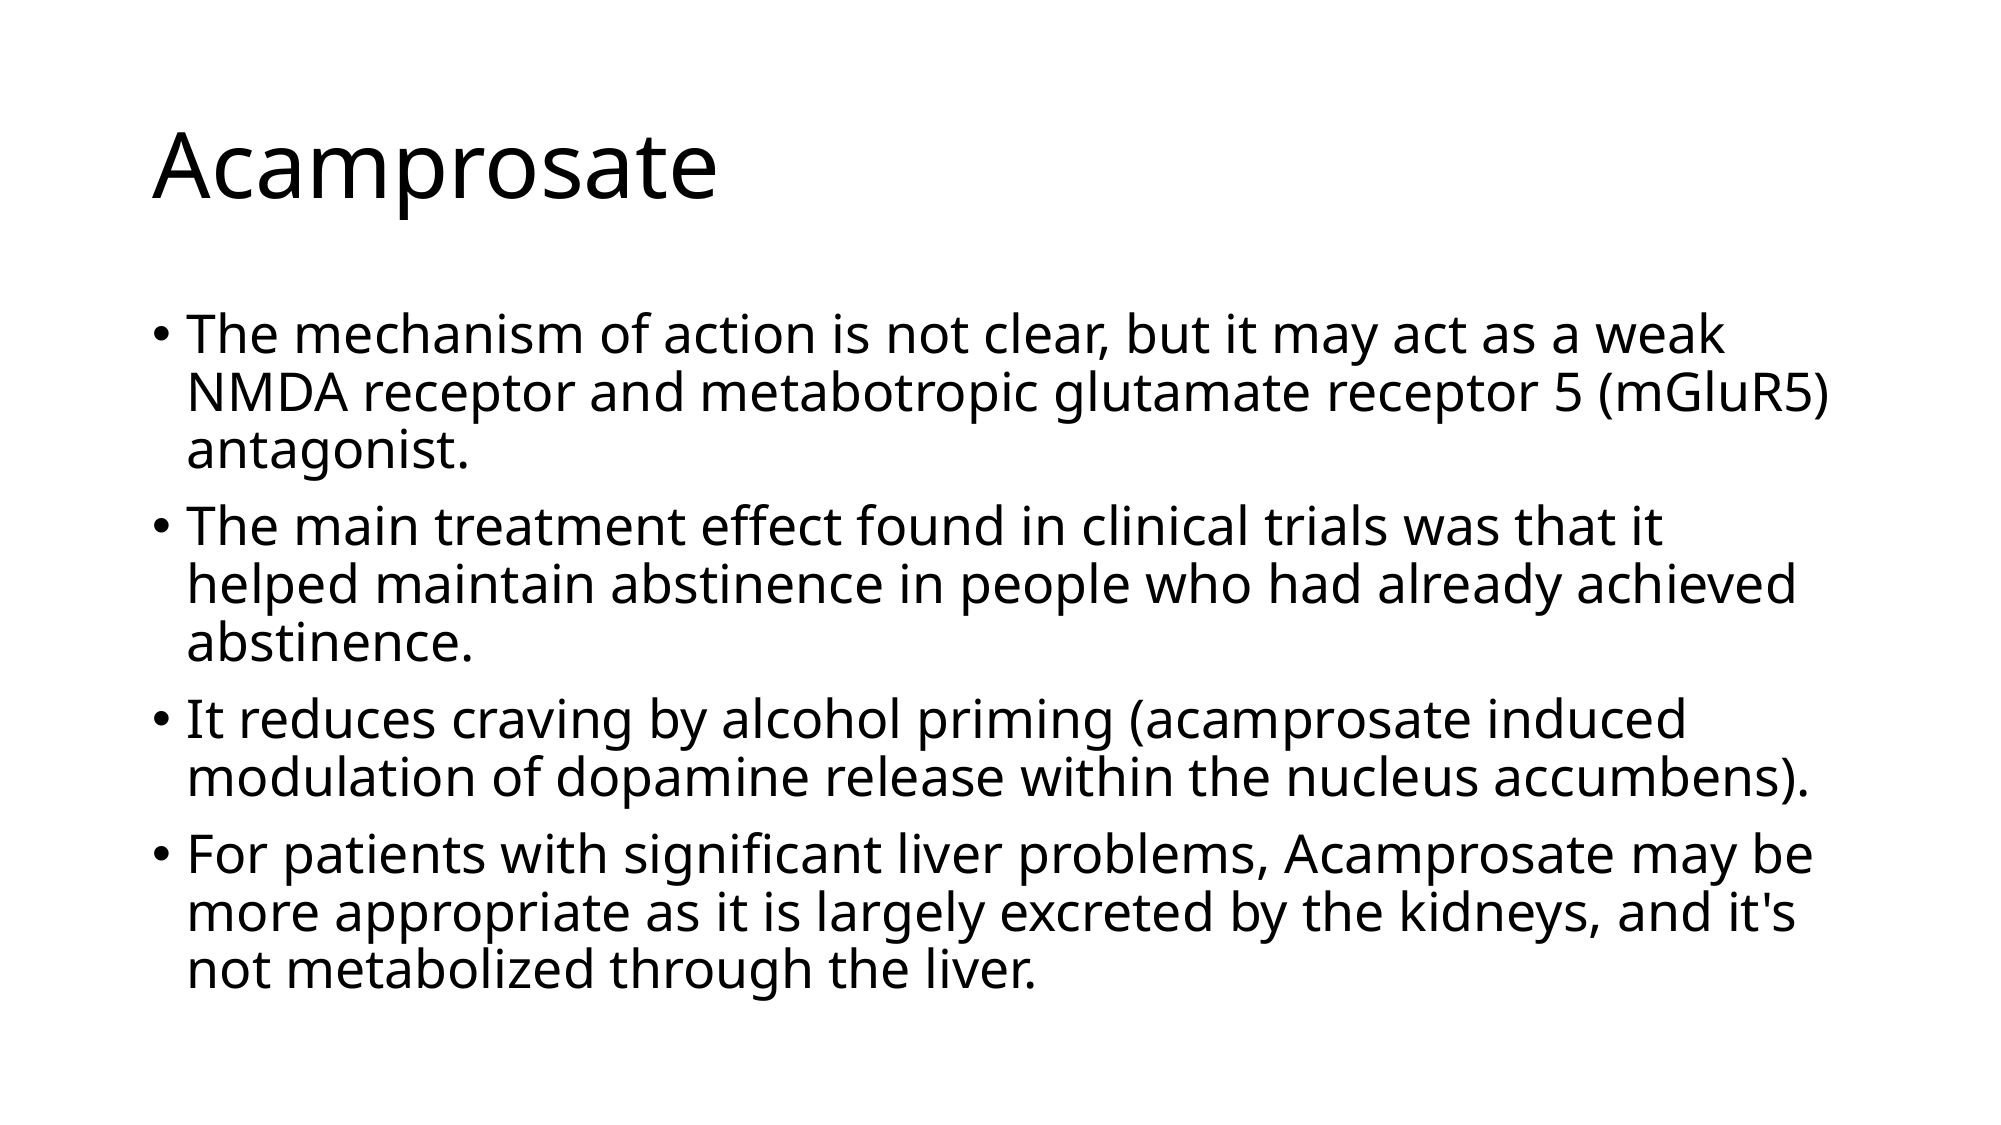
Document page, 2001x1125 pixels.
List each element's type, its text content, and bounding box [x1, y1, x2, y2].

list The mechanism of action is not clear, but it may act as a weak NMDA receptor and metabotropic glutamate receptor 5 (mGluR5) antagonist. The main treatment effect found in clinical trials was that it helped maintain abstinence in people who had already achieved abstinence. It reduces craving by alcohol priming (acamprosate induced modulation of dopamine release within the nucleus accumbens). For patients with significant liver problems, Acamprosate may be more appropriate as it is largely excreted by the kidneys, and it's not metabolized through the liver. [137, 299, 1863, 1014]
title Acamprosate [137, 59, 1863, 278]
